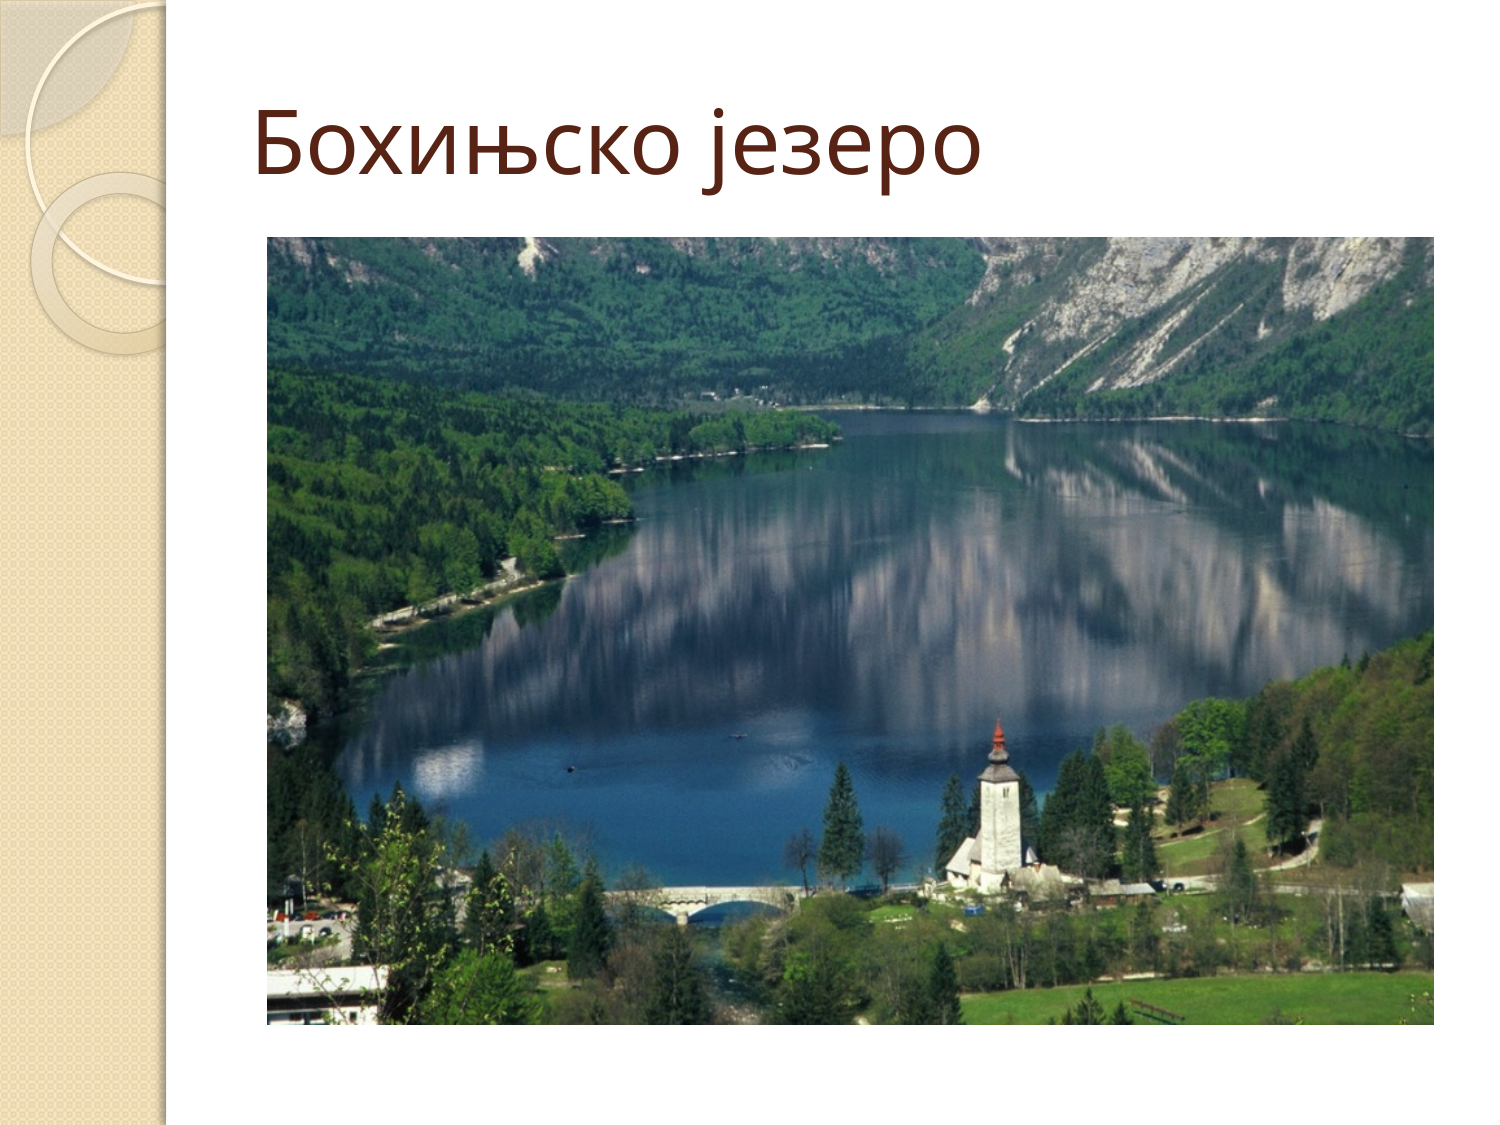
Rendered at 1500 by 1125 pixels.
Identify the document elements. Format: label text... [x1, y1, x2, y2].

title Бохињско језеро [235, 45, 1466, 233]
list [267, 237, 1434, 1026]
